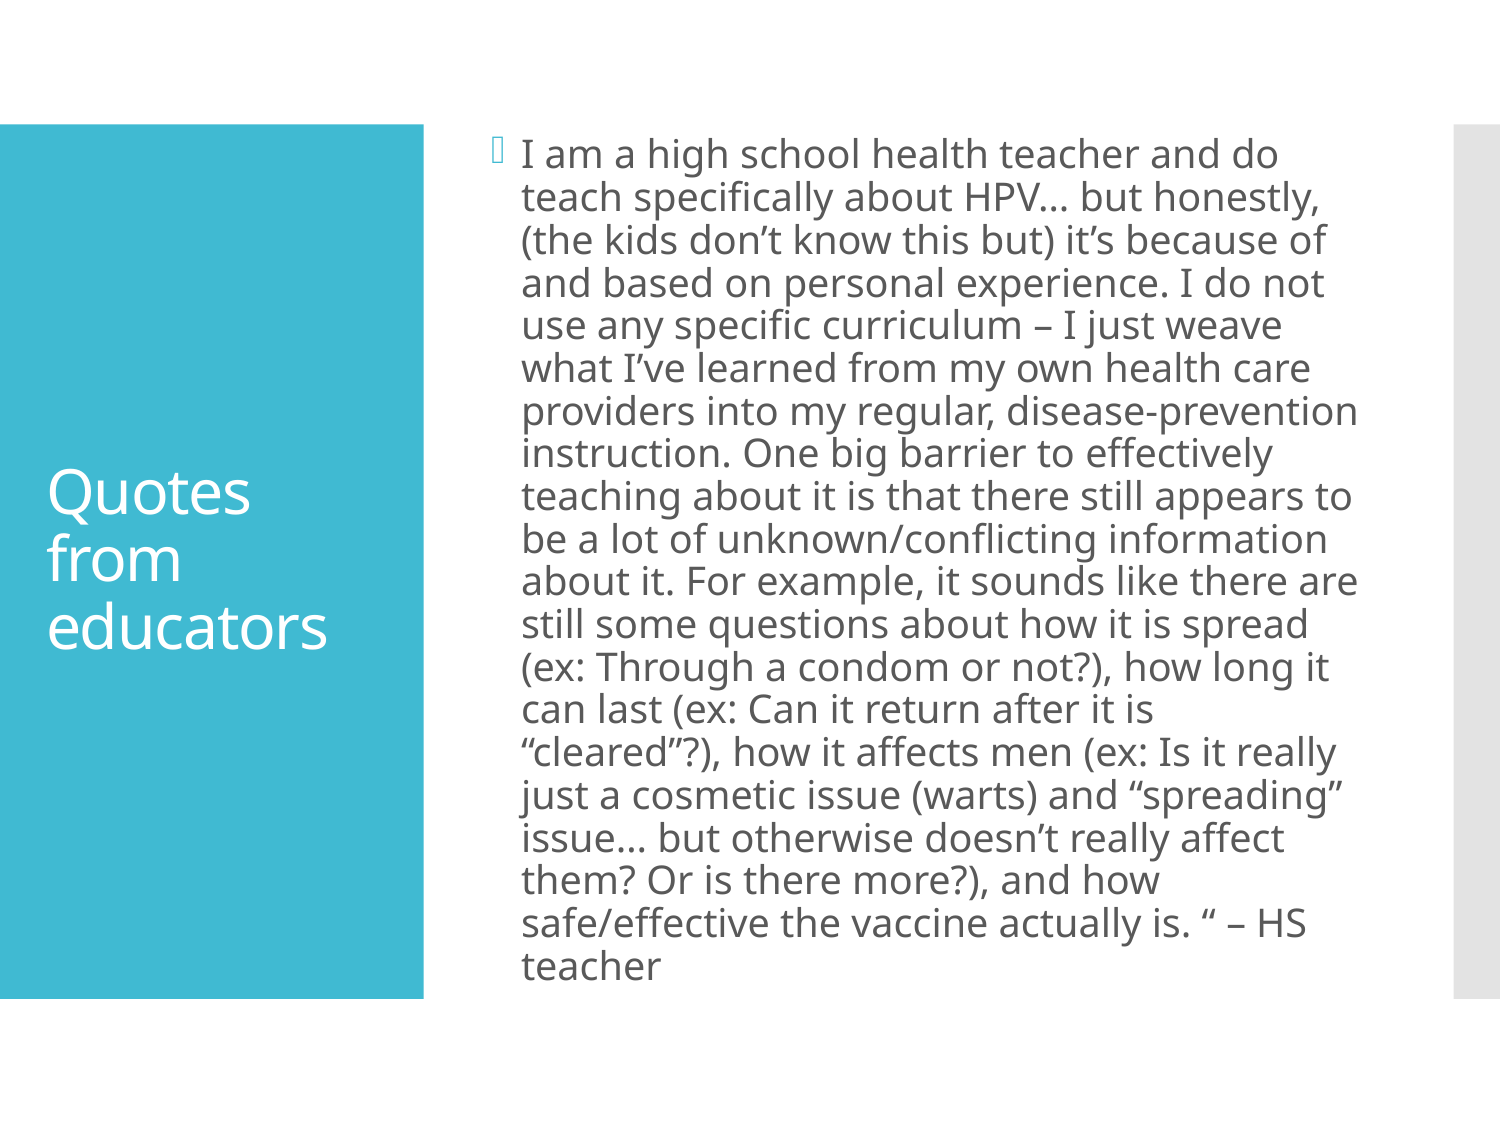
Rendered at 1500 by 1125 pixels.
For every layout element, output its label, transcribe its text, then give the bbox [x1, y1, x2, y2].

title Quotes from educators [31, 184, 394, 940]
list I am a high school health teacher and do teach specifically about HPV… but honestly, (the kids don’t know this but) it’s because of and based on personal experience. I do not use any specific curriculum – I just weave what I’ve learned from my own health care providers into my regular, disease-prevention instruction. One big barrier to effectively teaching about it is that there still appears to be a lot of unknown/conflicting information about it. For example, it sounds like there are still some questions about how it is spread (ex: Through a condom or not?), how long it can last (ex: Can it return after it is “cleared”?), how it affects men (ex: Is it really just a cosmetic issue (warts) and “spreading” issue… but otherwise doesn’t really affect them? Or is there more?), and how safe/effective the vaccine actually is. “ – HS teacher [476, 141, 1376, 982]
